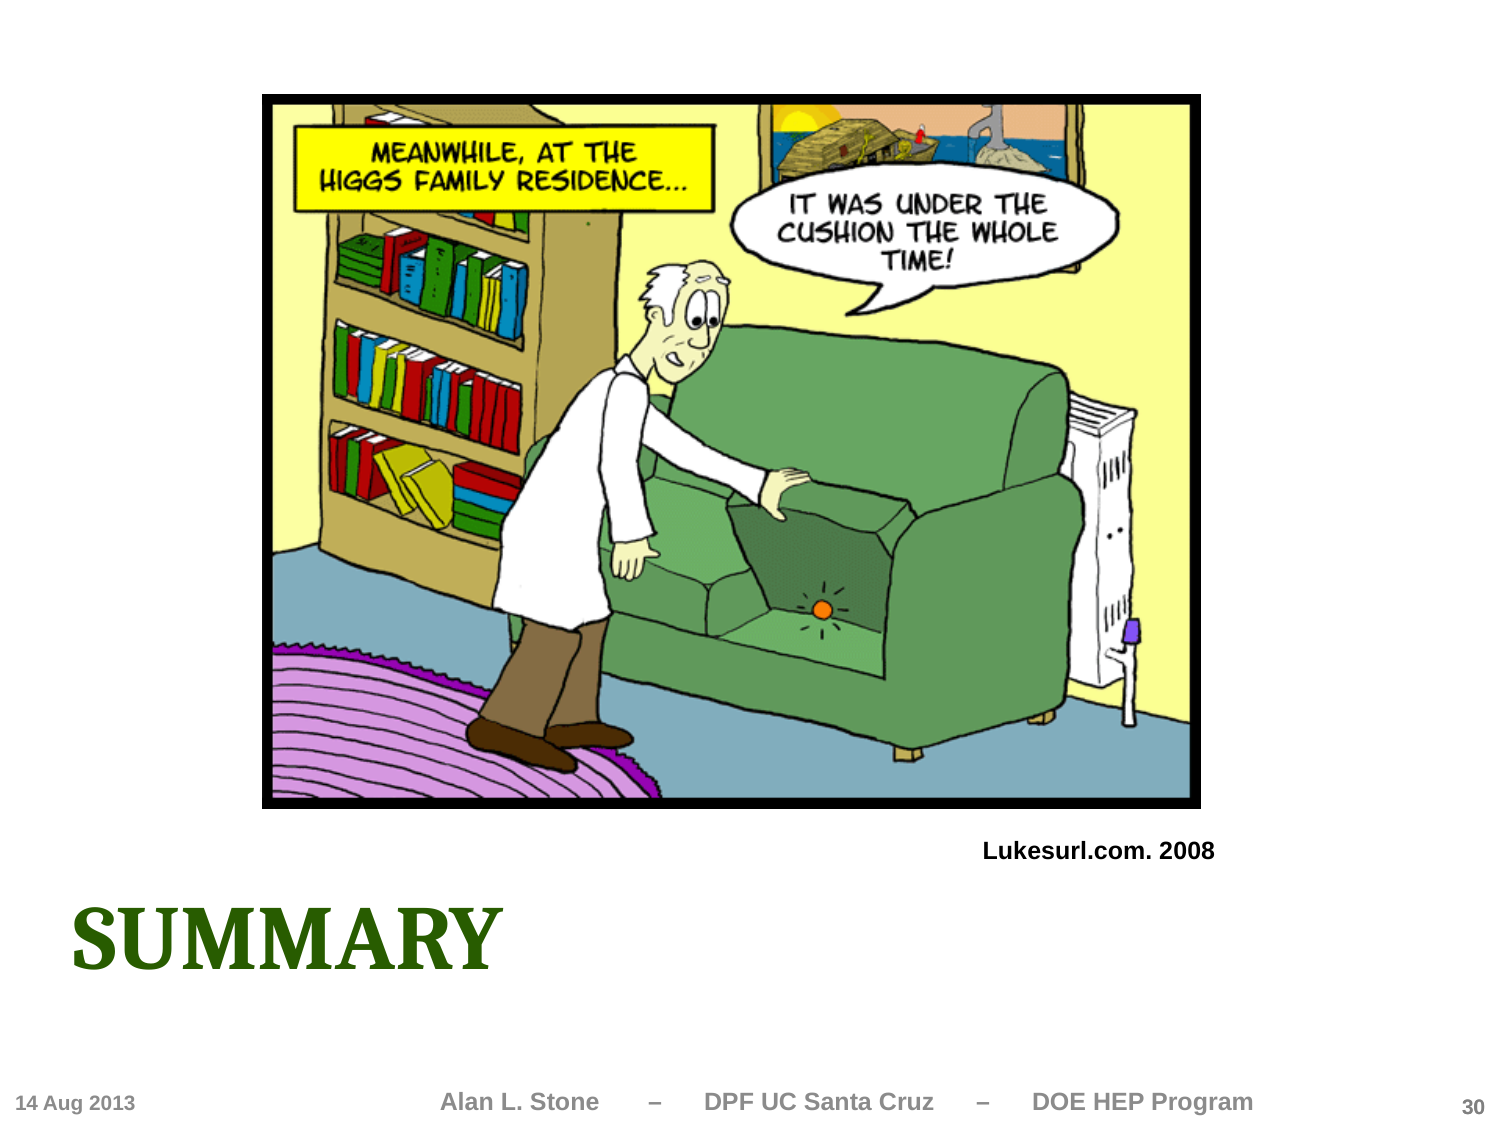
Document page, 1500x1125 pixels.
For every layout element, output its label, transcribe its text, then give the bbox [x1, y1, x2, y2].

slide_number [0, 1080, 161, 1125]
picture [262, 93, 1201, 809]
slide_number 30 [1437, 1085, 1500, 1125]
text_box Lukesurl.com. 2008 [967, 827, 1231, 872]
title SUMMARY [58, 873, 1454, 993]
